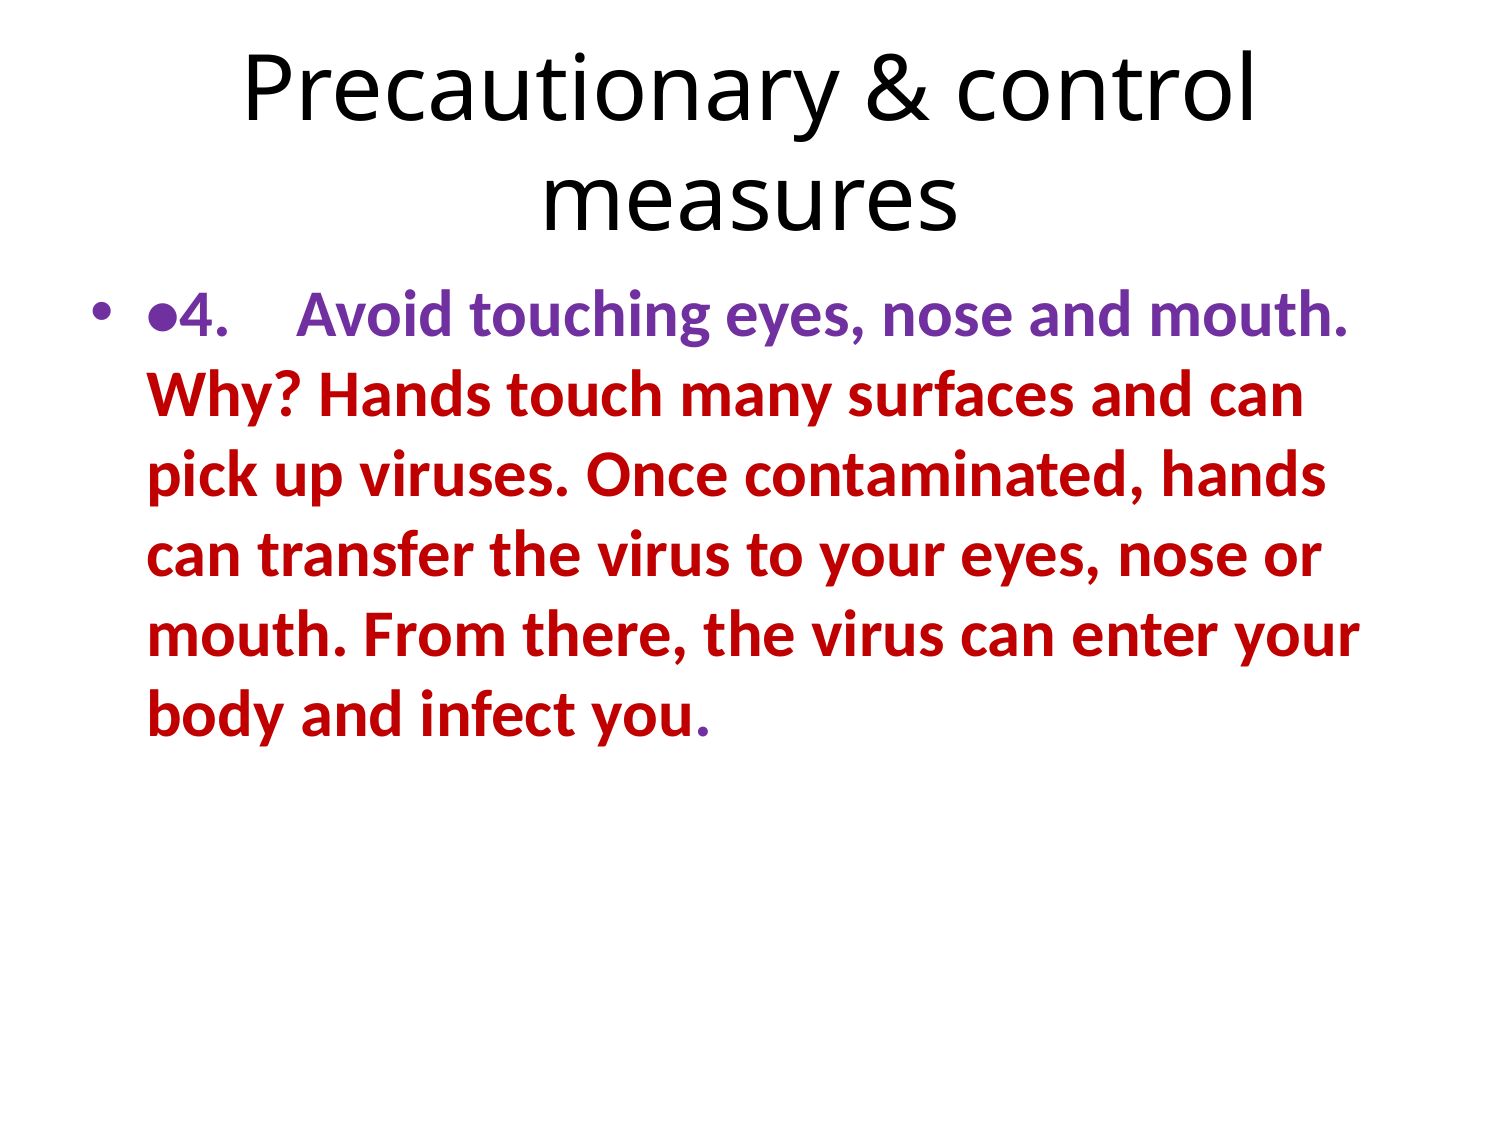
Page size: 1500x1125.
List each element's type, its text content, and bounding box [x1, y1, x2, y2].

list •4. Avoid touching eyes, nose and mouth. Why? Hands touch many surfaces and can pick up viruses. Once contaminated, hands can transfer the virus to your eyes, nose or mouth. From there, the virus can enter your body and infect you. [75, 262, 1425, 1005]
title Precautionary & control measures [75, 45, 1425, 233]
